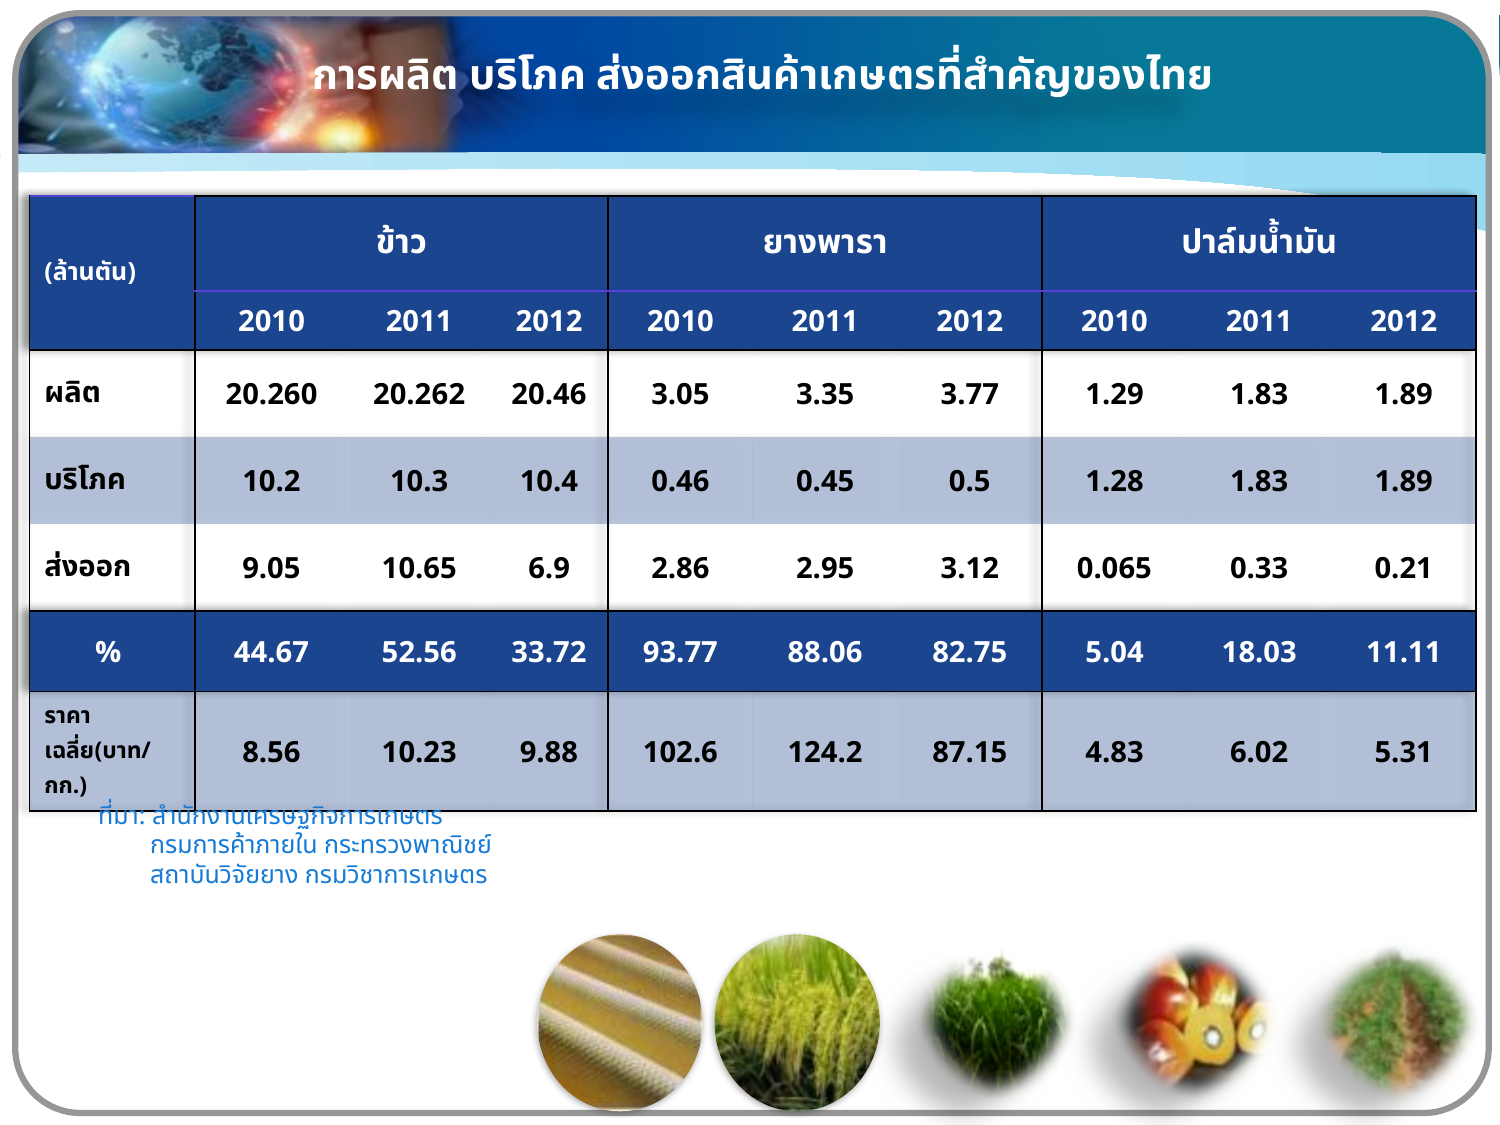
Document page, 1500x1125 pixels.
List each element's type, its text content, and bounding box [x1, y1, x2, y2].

table_cell 2010 [1043, 292, 1187, 349]
table_cell ผลิต [30, 351, 194, 437]
table_header (ล้านตัน) [30, 197, 194, 349]
table_header ยางพารา [609, 197, 1041, 290]
text_box [714, 954, 880, 1112]
table_cell 1.89 [1332, 351, 1475, 437]
table_cell 9.88 [490, 692, 607, 791]
table_cell 1.89 [1332, 437, 1475, 524]
text_box การผลิต บริโภค ส่งออกสินค้าเกษตรที่สำคัญของไทย [143, 30, 1365, 114]
table_cell 2010 [196, 292, 348, 349]
table_cell 3.35 [753, 351, 898, 437]
table_cell 3.77 [898, 351, 1041, 437]
table_cell 0.21 [1332, 524, 1475, 610]
table_cell ส่งออก [30, 524, 194, 610]
table_cell 2.86 [609, 524, 753, 610]
picture [909, 933, 1082, 1108]
table_cell 88.06 [753, 612, 898, 691]
table_cell 2011 [753, 292, 898, 349]
table_cell 2.95 [753, 524, 898, 610]
table_cell 33.72 [490, 612, 607, 691]
table_cell 4.83 [1043, 692, 1187, 791]
table_cell 2012 [490, 292, 607, 349]
table_cell 10.2 [196, 437, 348, 524]
table_cell 10.65 [348, 524, 490, 610]
table_cell 2011 [1187, 292, 1332, 349]
text_box [537, 954, 703, 1112]
table_cell 6.02 [1187, 692, 1332, 810]
table_cell 2010 [609, 292, 753, 349]
table_cell 0.065 [1043, 524, 1187, 610]
table_cell 87.15 [898, 692, 1041, 791]
table_cell 44.67 [196, 612, 348, 691]
table_cell 124.2 [753, 692, 898, 791]
table_cell 0.45 [753, 437, 898, 524]
table_header ข้าว [196, 197, 607, 290]
table_cell 5.31 [1332, 692, 1475, 810]
table_cell 9.05 [196, 524, 348, 610]
table_cell 10.3 [348, 437, 490, 524]
table_cell 52.56 [348, 612, 490, 691]
table_cell 82.75 [898, 612, 1041, 691]
table_cell ราคาเฉลี่ย(บาท/กก.) [30, 692, 194, 810]
table_cell 20.46 [490, 351, 607, 437]
table_cell 10.4 [490, 437, 607, 524]
table_cell 2012 [1332, 292, 1475, 349]
table_cell 20.260 [196, 351, 348, 437]
table_cell 11.11 [1332, 612, 1475, 691]
table_cell 6.9 [490, 524, 607, 610]
table_cell 10.23 [348, 692, 490, 791]
table_cell 3.05 [609, 351, 753, 437]
picture [1105, 934, 1283, 1108]
table_header ปาล์มน้ำมัน [1043, 197, 1475, 290]
table_cell 93.77 [609, 612, 753, 691]
table_cell 1.83 [1187, 437, 1332, 524]
table_cell 1.28 [1043, 437, 1187, 524]
table_cell 20.262 [348, 351, 490, 437]
table_cell 102.6 [609, 692, 753, 791]
picture [19, 17, 900, 154]
table_cell 0.5 [898, 437, 1041, 524]
table_cell 1.83 [1187, 351, 1332, 437]
table_cell 0.33 [1187, 524, 1332, 610]
table_cell 1.29 [1043, 351, 1187, 437]
text_box ที่มา: สำนักงานเศรษฐกิจการเกษตร กรมการค้าภายใน กระทรวงพาณิชย์ สถาบันวิจัยยาง กรมวิชาการเกษตร [83, 791, 1194, 954]
picture [1310, 934, 1487, 1108]
table_cell 8.56 [196, 692, 348, 791]
table_cell 18.03 [1187, 612, 1332, 691]
table_cell 5.04 [1043, 612, 1187, 691]
table_cell 2012 [898, 292, 1041, 349]
table_cell 0.46 [609, 437, 753, 524]
table_cell 3.12 [898, 524, 1041, 610]
table_cell % [30, 612, 194, 691]
table_cell 2011 [348, 292, 490, 349]
table_cell บริโภค [30, 437, 194, 524]
